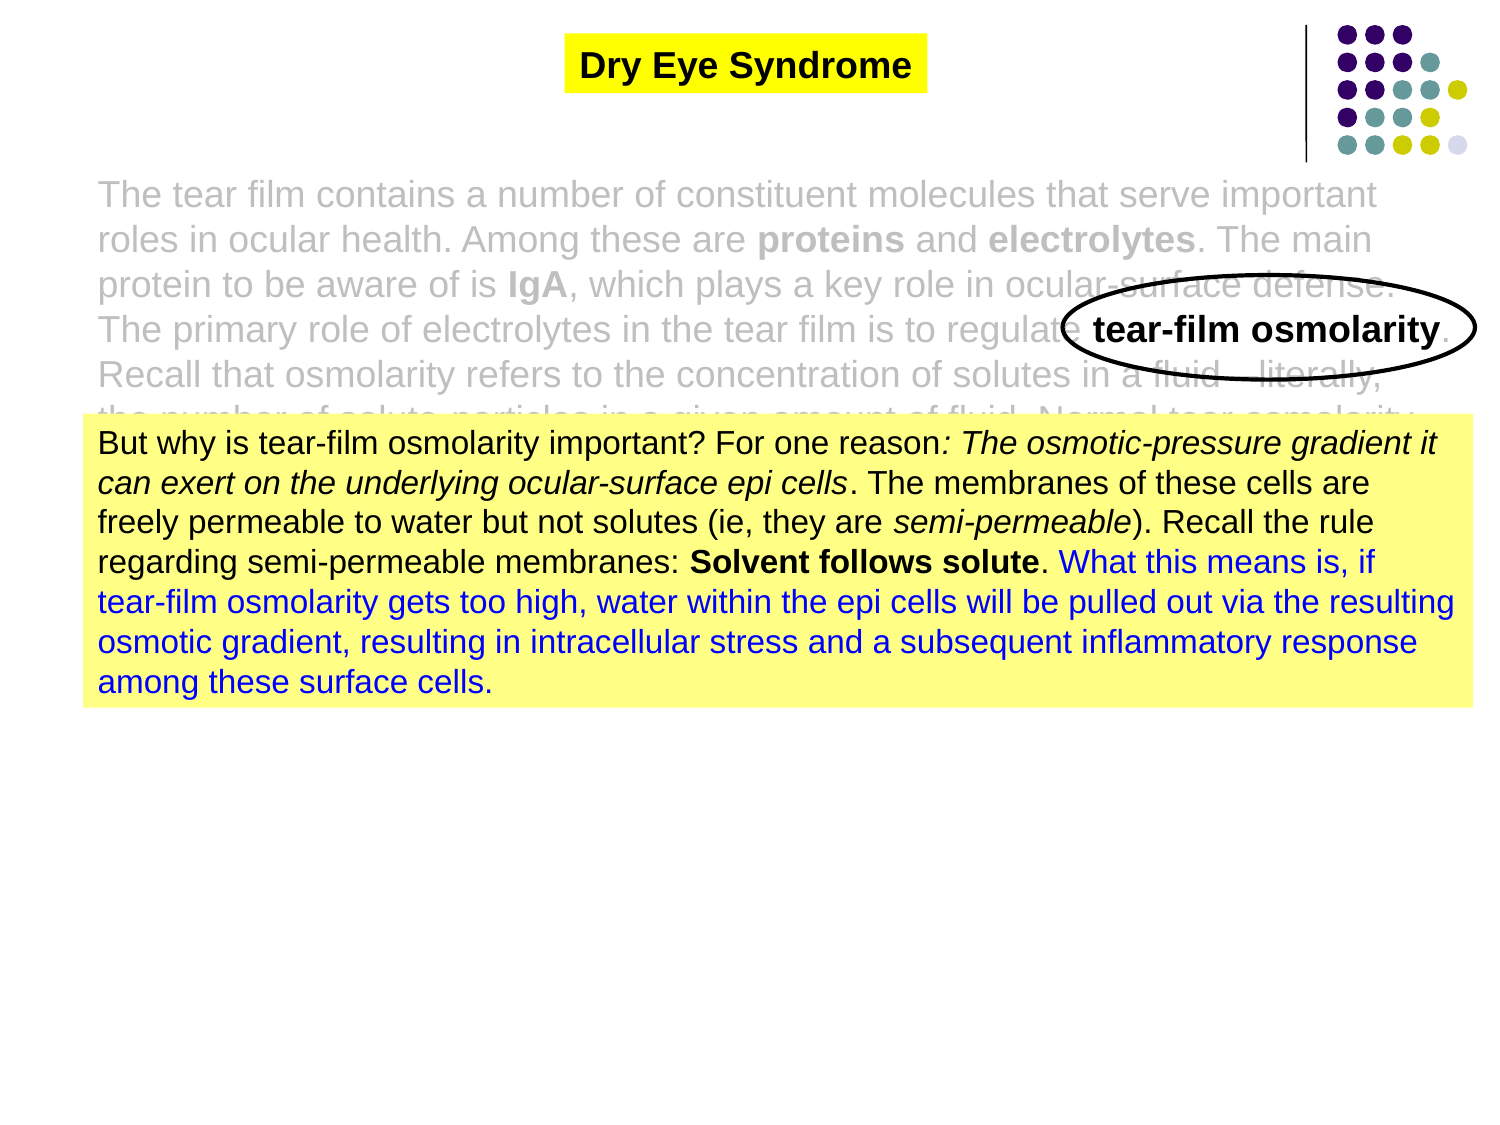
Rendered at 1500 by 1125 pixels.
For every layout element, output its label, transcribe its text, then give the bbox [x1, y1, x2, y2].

text_box [1060, 272, 1478, 382]
text_box Dry Eye Syndrome [564, 33, 928, 94]
text_box The tear film contains a number of constituent molecules that serve important roles in ocular health. Among these are proteins and electrolytes. The main protein to be aware of is IgA, which plays a key role in ocular-surface defense. The primary role of electrolytes in the tear film is to regulate tear-film osmolarity. Recall that osmolarity refers to the concentration of solutes in a fluid—literally, the number of solute-particles in a given amount of fluid. Normal tear osmolarity is 296 ± 10 milliosmoles per liter (mOsm/L). In DES, tear osmolarity is significantly higher than this, which makes sense: If the tear film is inadequate—if there’s not enough fluid there—it means the solute-particles are dissolved in a smaller amount of fluid, which in turn means the concentration of the particles will be higher. [83, 162, 1475, 673]
text_box But why is tear-film osmolarity important? For one reason: The osmotic-pressure gradient it can exert on the underlying ocular-surface epi cells. The membranes of these cells are freely permeable to water but not solutes (ie, they are semi-permeable). Recall the rule regarding semi-permeable membranes: Solvent follows solute. What this means is, if tear-film osmolarity gets too high, water within the epi cells will be pulled out via the resulting osmotic gradient, resulting in intracellular stress and a subsequent inflammatory response among these surface cells. [83, 413, 1474, 708]
